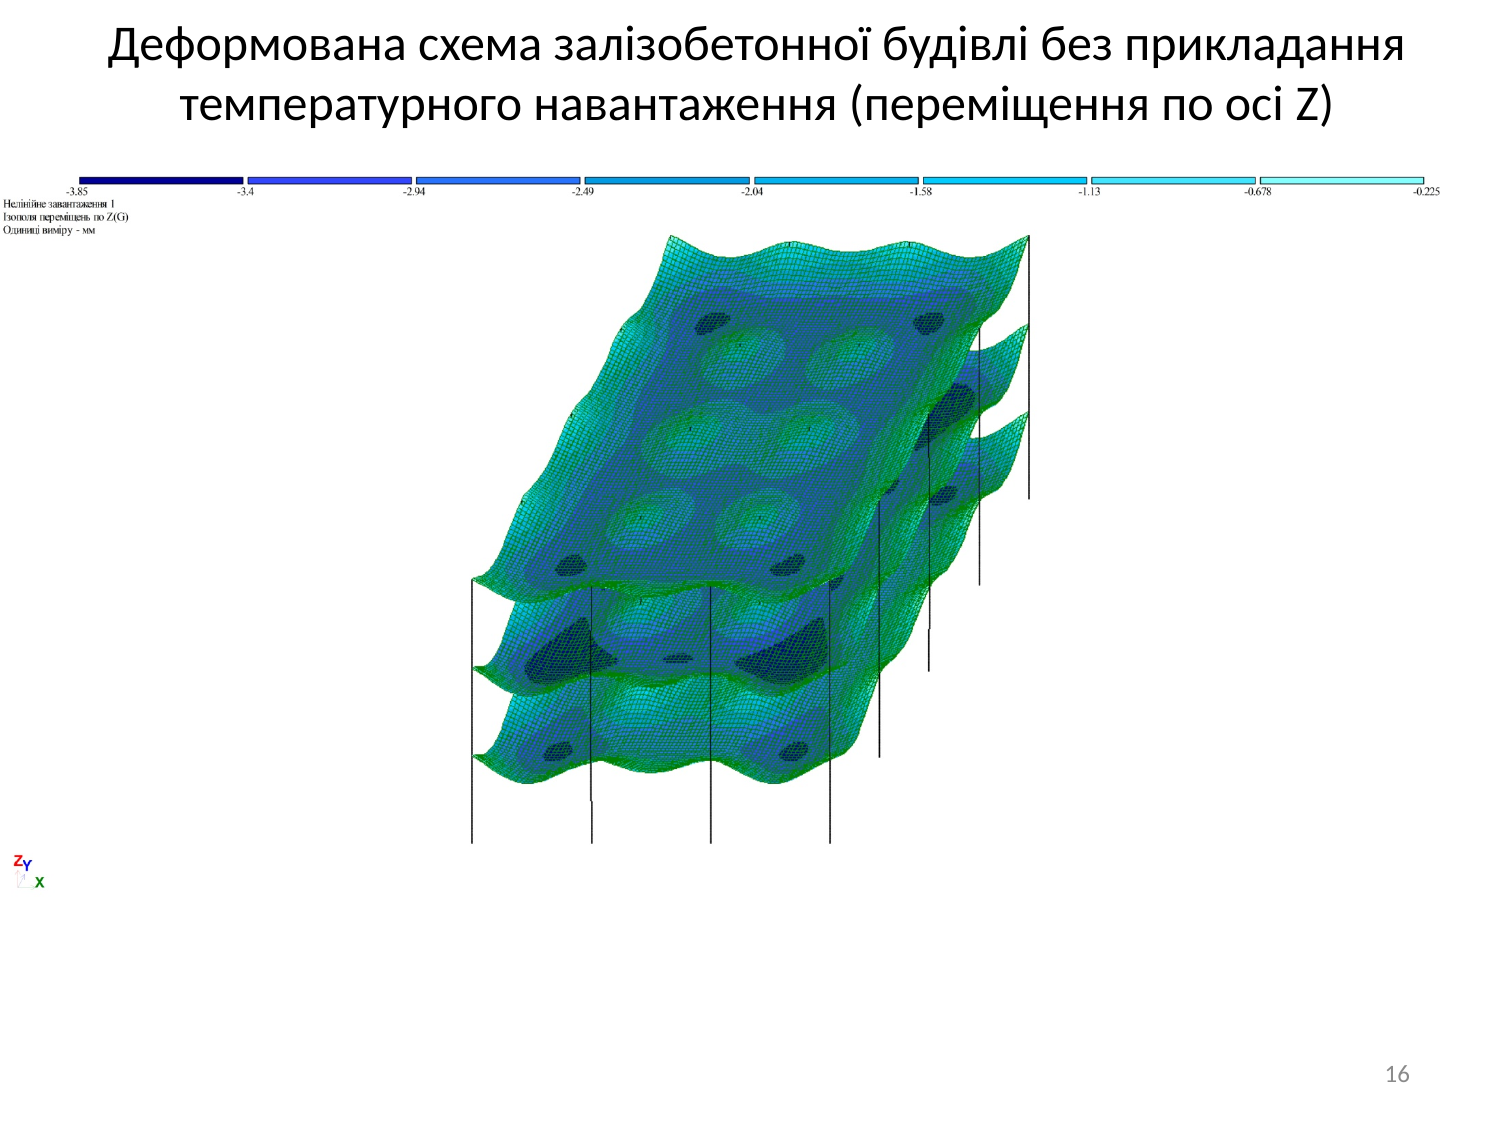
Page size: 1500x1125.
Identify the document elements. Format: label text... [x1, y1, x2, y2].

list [0, 175, 1500, 906]
title Деформована схема залізобетонної будівлі без прикладання температурного навантаження (переміщення по осі Z) [82, 0, 1432, 141]
slide_number 16 [1074, 1042, 1425, 1103]
